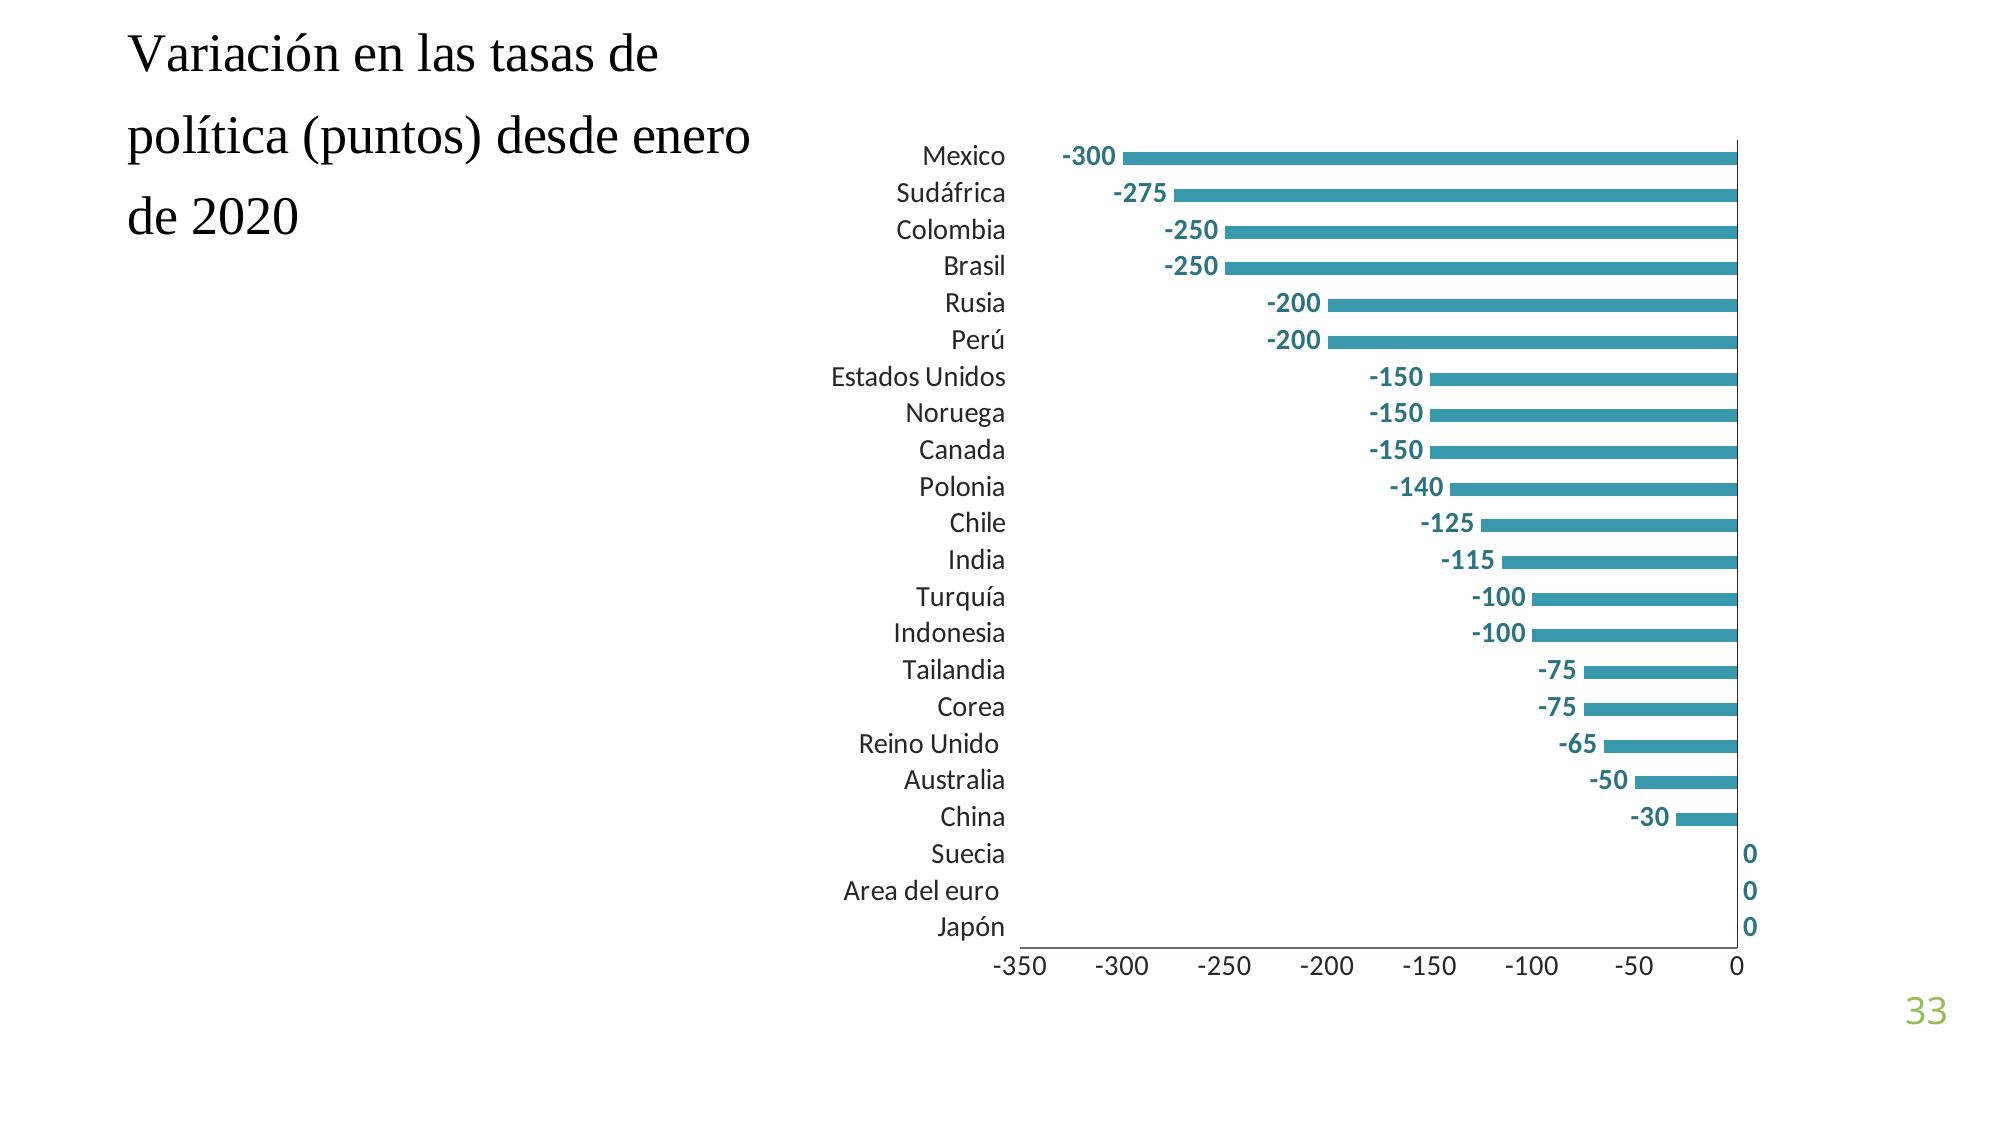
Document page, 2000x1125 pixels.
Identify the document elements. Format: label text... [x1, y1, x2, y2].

chart [812, 29, 1791, 1039]
slide_number 33 [1853, 967, 2000, 1058]
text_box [119, 21, 761, 249]
